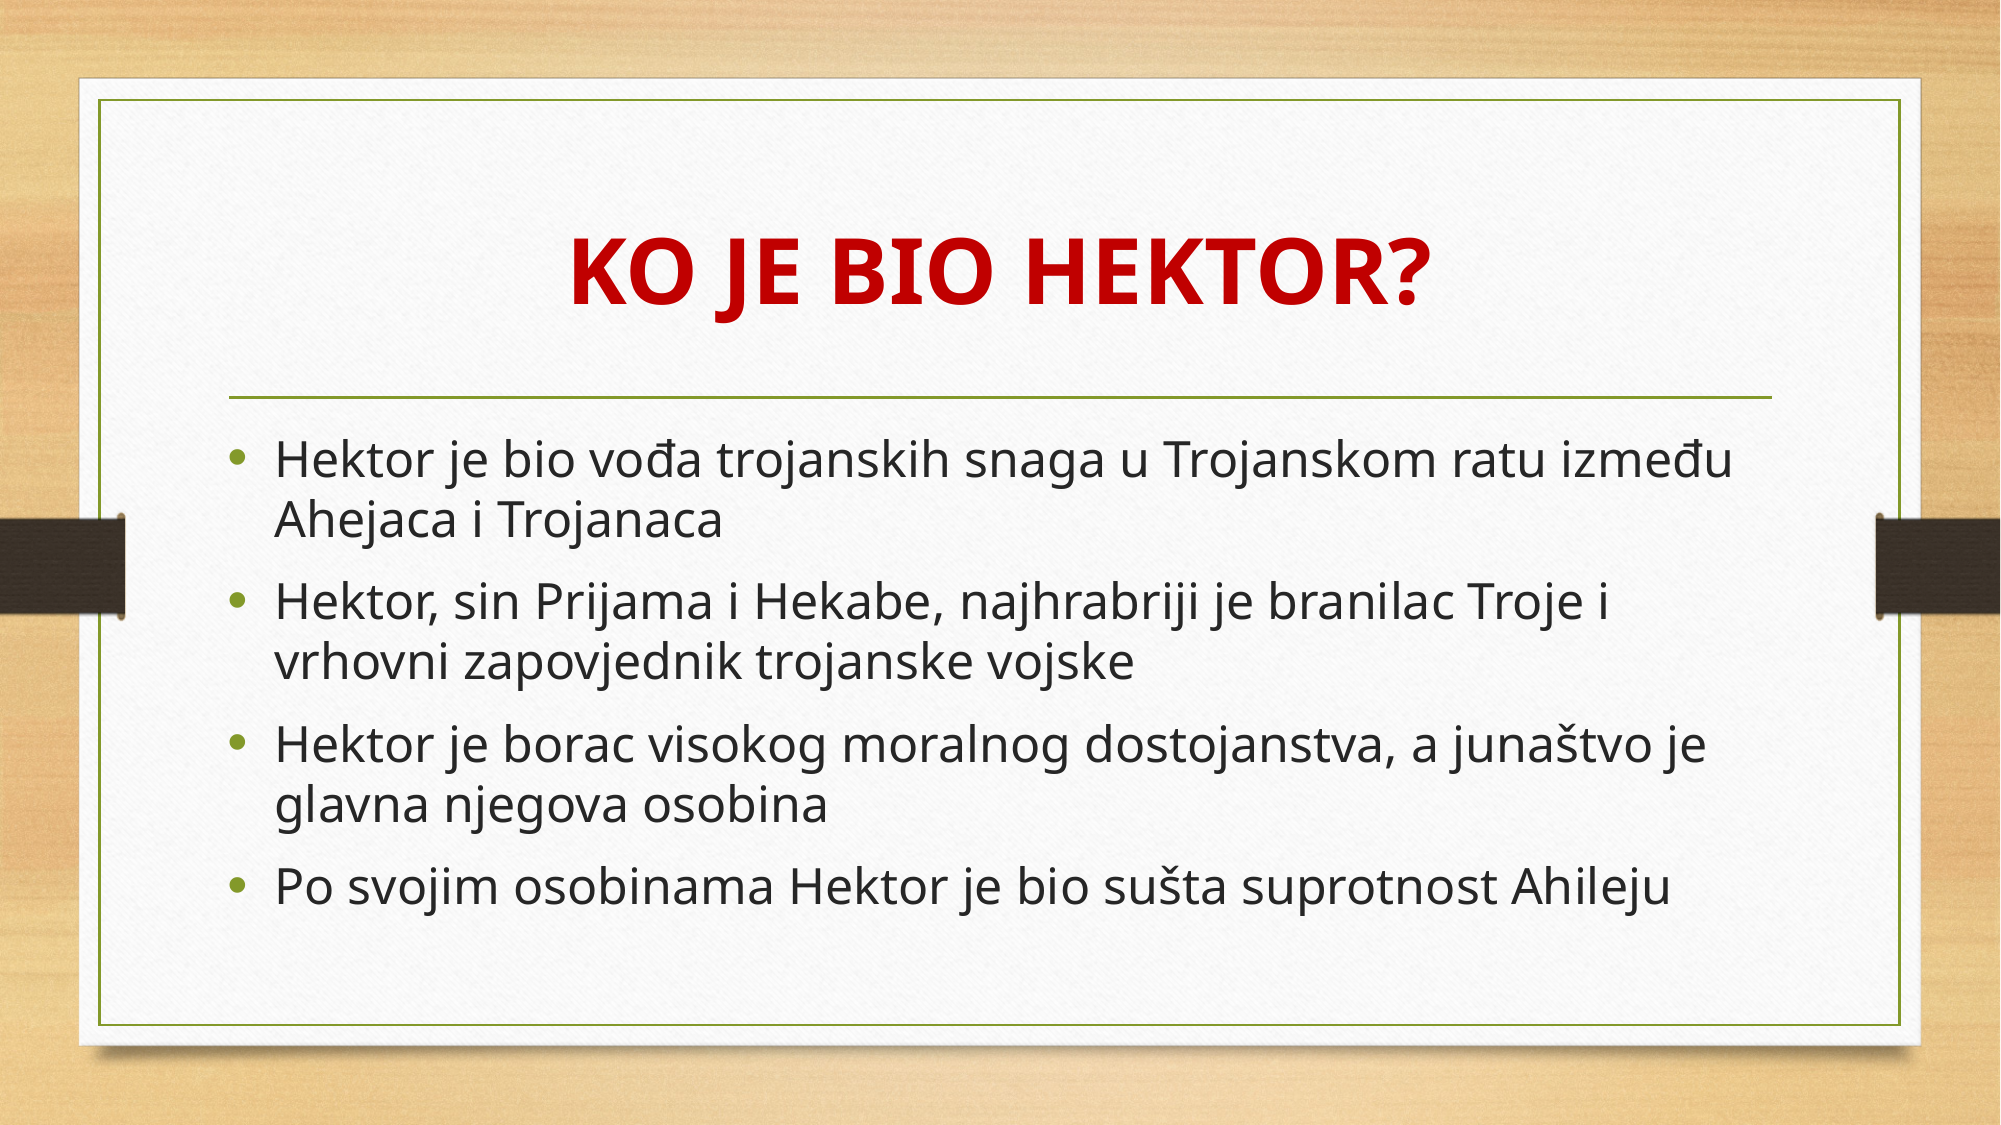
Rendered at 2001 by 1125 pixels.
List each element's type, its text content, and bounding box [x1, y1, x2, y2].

title KO JE BIO HEKTOR? [212, 161, 1788, 375]
list Hektor je bio vođa trojanskih snaga u Trojanskom ratu između Ahejaca i Trojanaca Hektor, sin Prijama i Hekabe, najhrabriji je branilac Troje i vrhovni zapovjednik trojanske vojske Hektor je borac visokog moralnog dostojanstva, a junaštvo je glavna njegova osobina Po svojim osobinama Hektor je bio sušta suprotnost Ahileju [212, 419, 1788, 964]
picture [0, 0, 2001, 1125]
